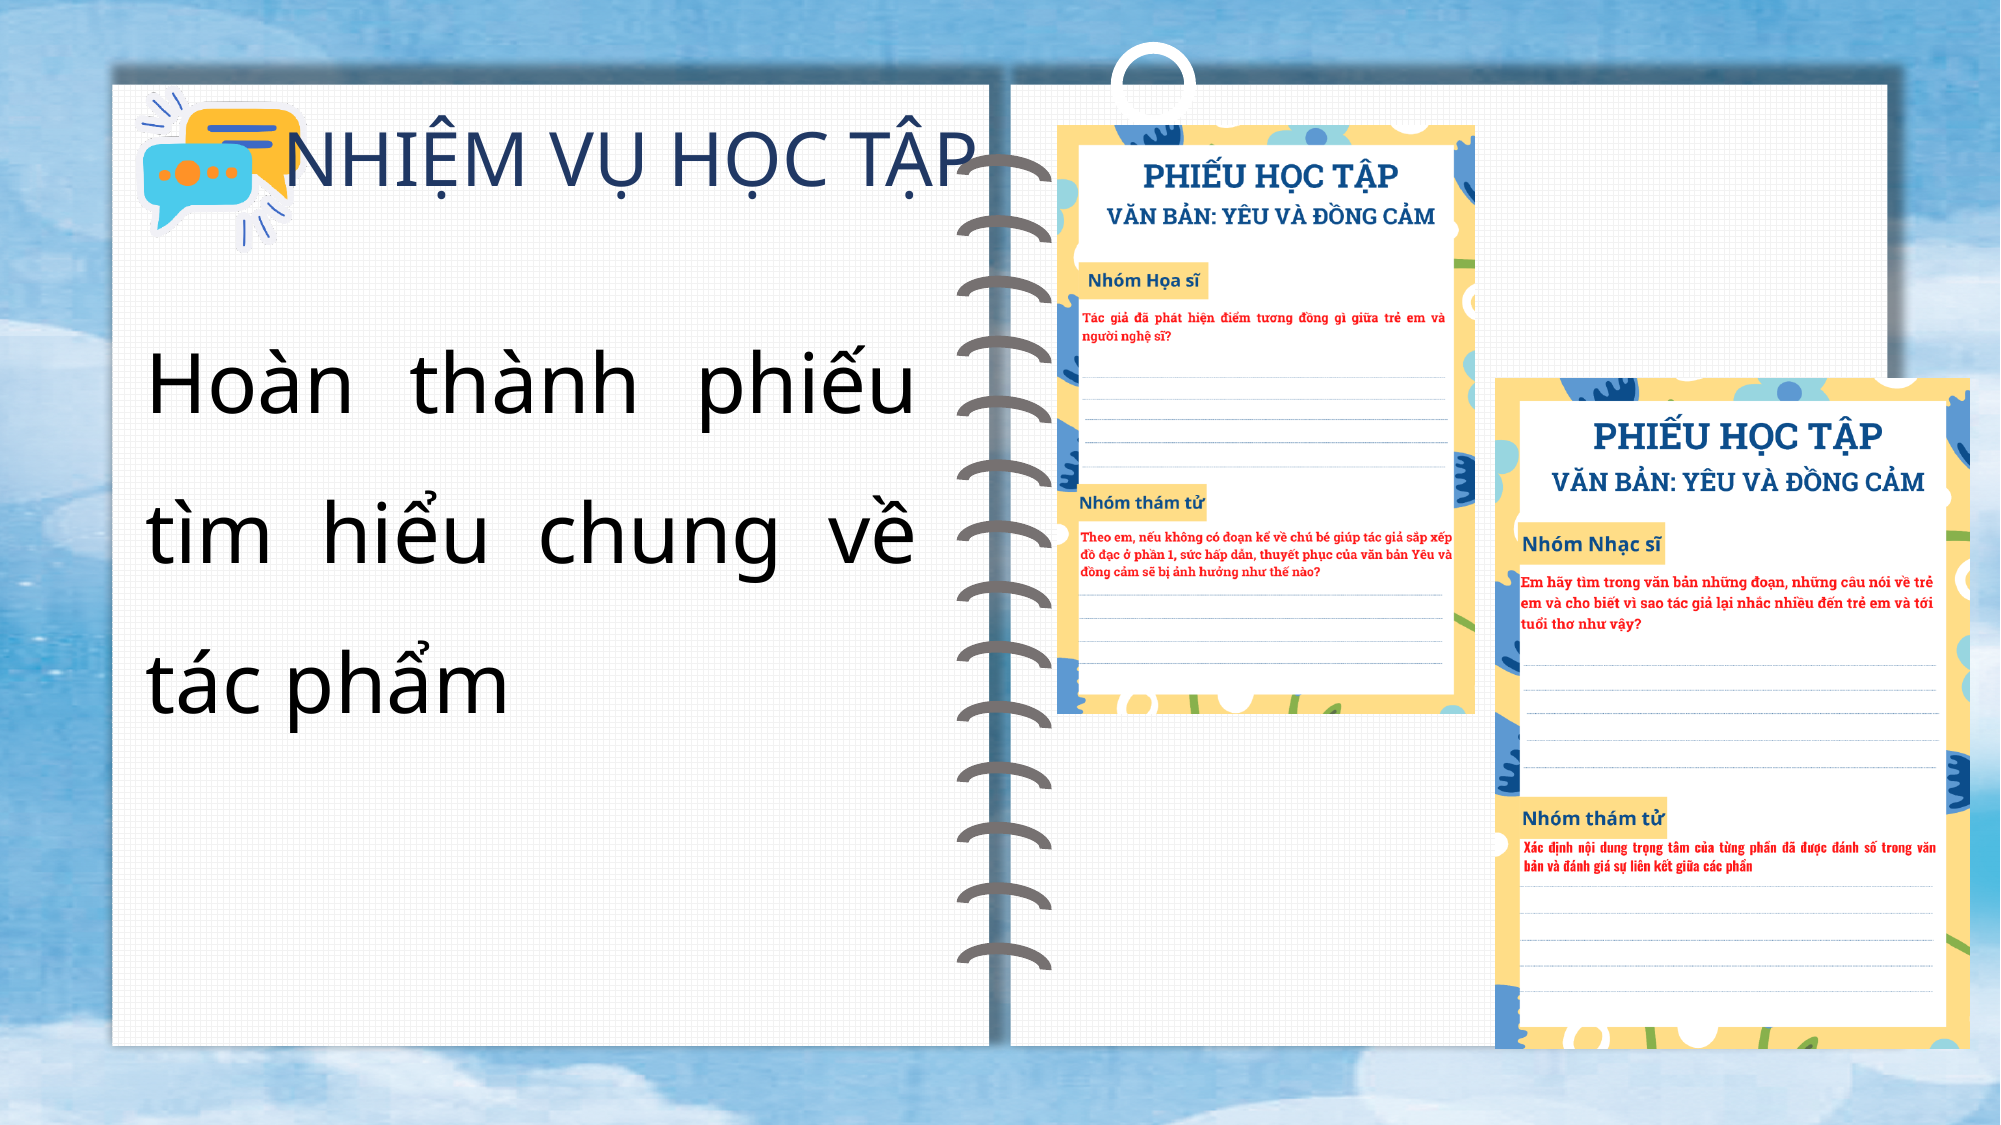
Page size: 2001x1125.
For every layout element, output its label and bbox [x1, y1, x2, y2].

picture [1057, 125, 1475, 714]
text_box [519, 0, 1481, 1125]
picture [0, 0, 519, 1125]
picture [1481, 0, 2000, 1125]
